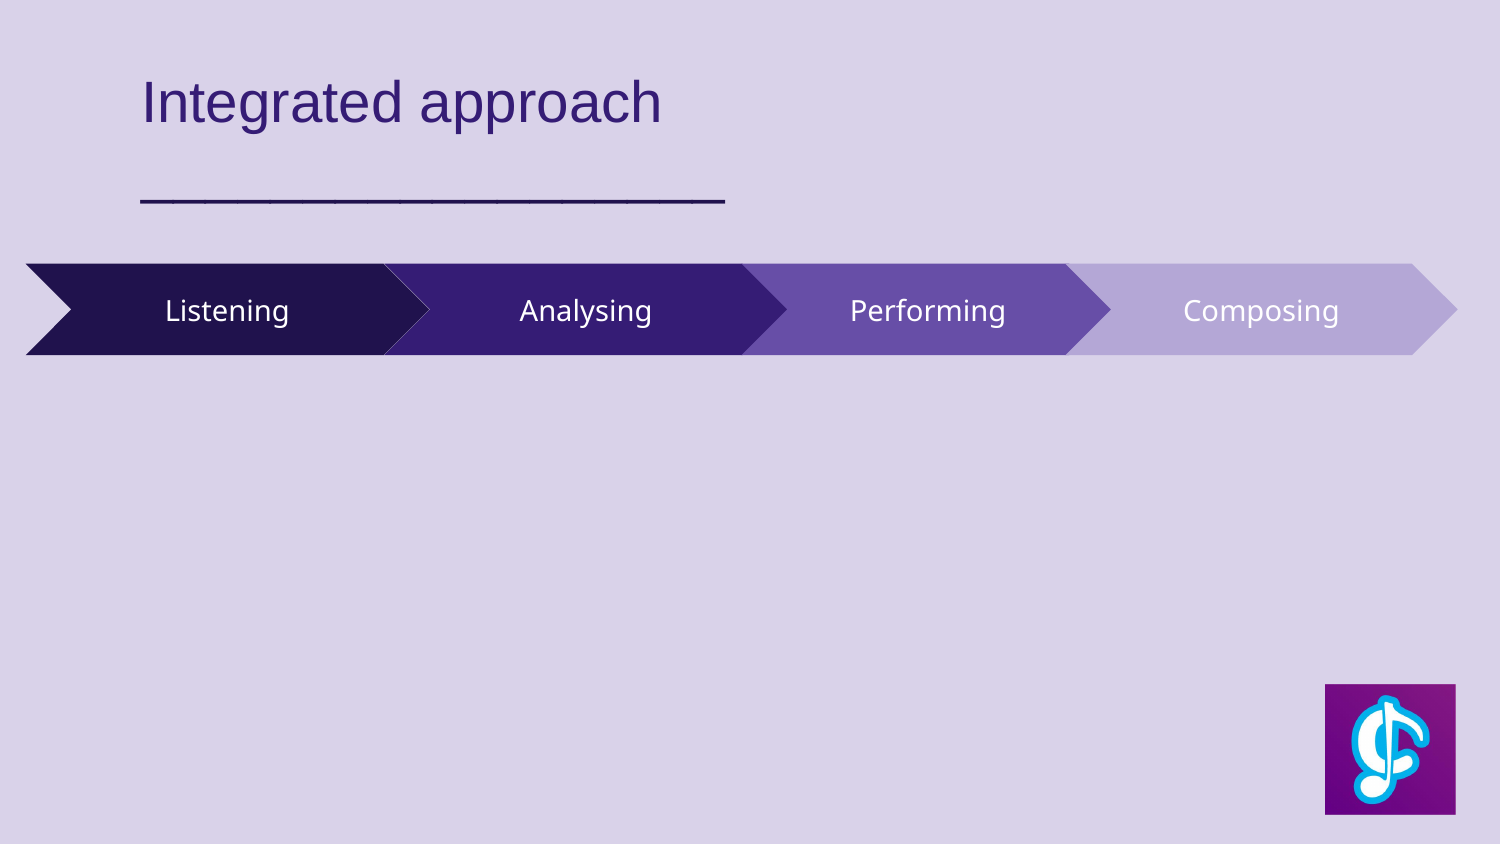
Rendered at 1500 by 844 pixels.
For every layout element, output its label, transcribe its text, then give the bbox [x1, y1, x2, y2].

text_box Composing [1065, 263, 1458, 356]
text_box Listening [25, 263, 429, 356]
title Integrated approach __________________ [51, 49, 1449, 220]
picture [1325, 684, 1456, 815]
text_box Analysing [384, 263, 786, 356]
text_box Performing [741, 263, 1110, 356]
